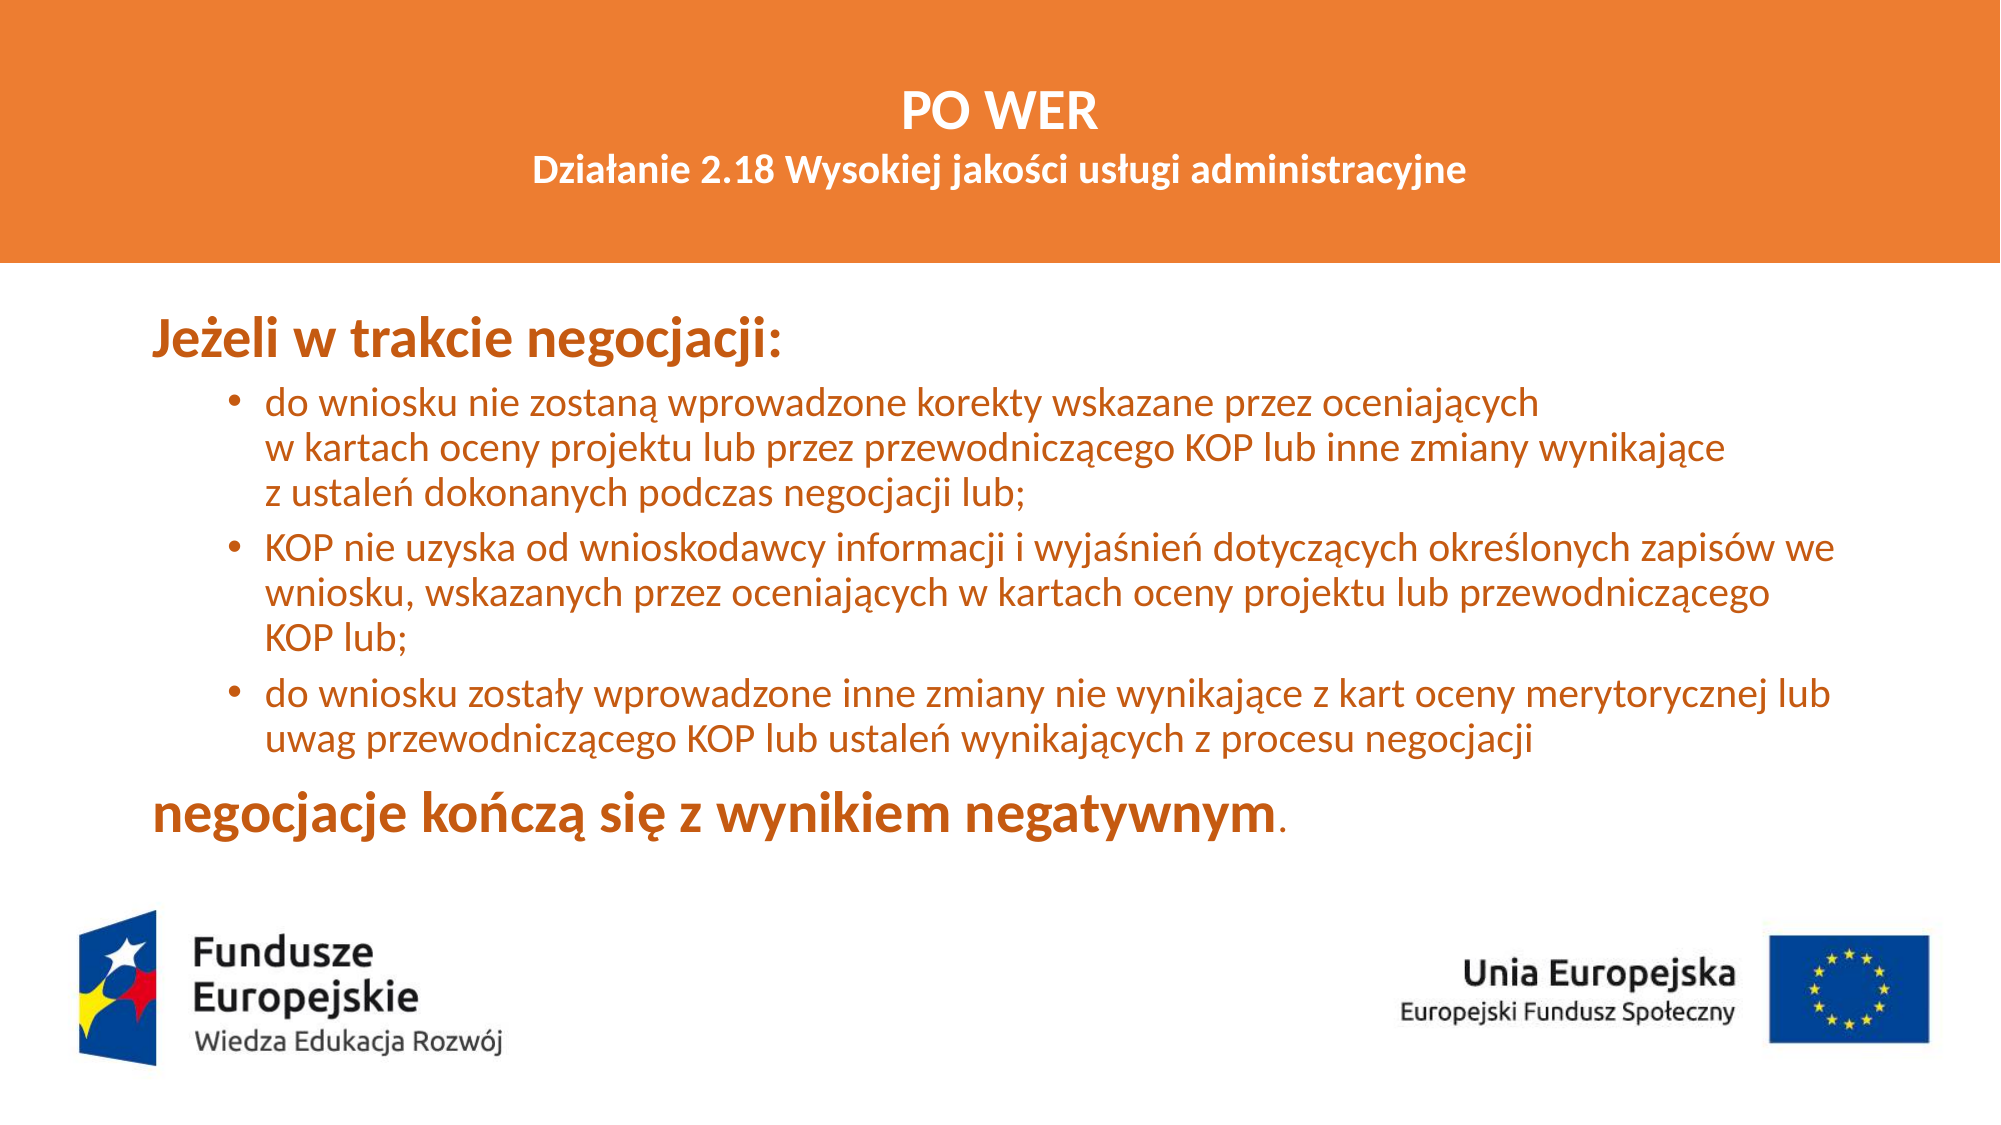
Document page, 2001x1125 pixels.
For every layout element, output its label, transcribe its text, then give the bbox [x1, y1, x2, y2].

text_box PO WER Działanie 2.18 Wysokiej jakości usługi administracyjne [0, 0, 2000, 264]
list Jeżeli w trakcie negocjacji: do wniosku nie zostaną wprowadzone korekty wskazane przez oceniających w kartach oceny projektu lub przez przewodniczącego KOP lub inne zmiany wynikające z ustaleń dokonanych podczas negocjacji lub; KOP nie uzyska od wnioskodawcy informacji i wyjaśnień dotyczących określonych zapisów we wniosku, wskazanych przez oceniających w kartach oceny projektu lub przewodniczącego KOP lub; do wniosku zostały wprowadzone inne zmiany nie wynikające z kart oceny merytorycznej lub uwag przewodniczącego KOP lub ustaleń wynikających z procesu negocjacji negocjacje kończą się z wynikiem negatywnym. [137, 299, 1863, 899]
picture [36, 870, 543, 1109]
picture [1364, 898, 1966, 1081]
